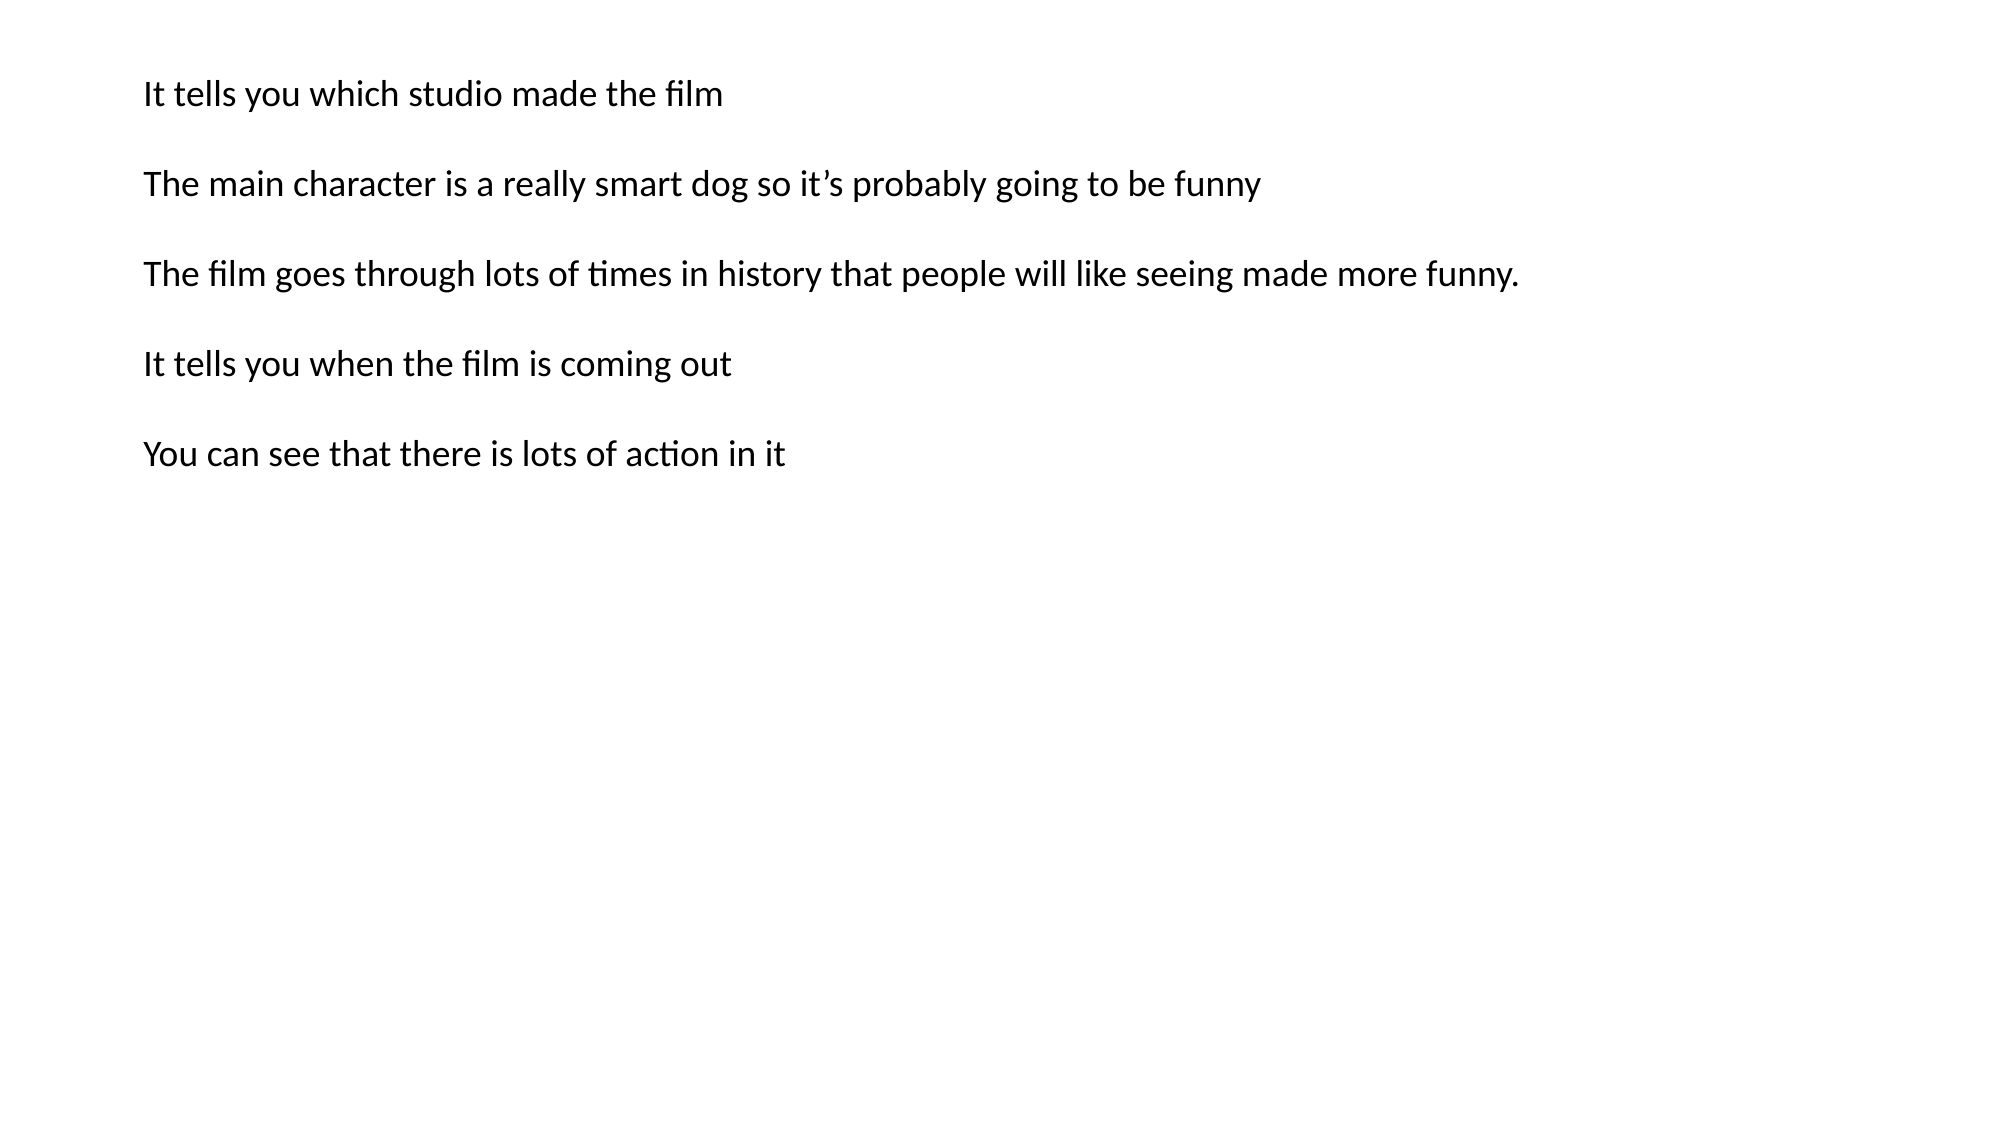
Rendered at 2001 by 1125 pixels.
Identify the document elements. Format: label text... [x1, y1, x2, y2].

text_box It tells you which studio made the film The main character is a really smart dog so it’s probably going to be funny The film goes through lots of times in history that people will like seeing made more funny. It tells you when the film is coming out You can see that there is lots of action in it [128, 62, 1886, 797]
